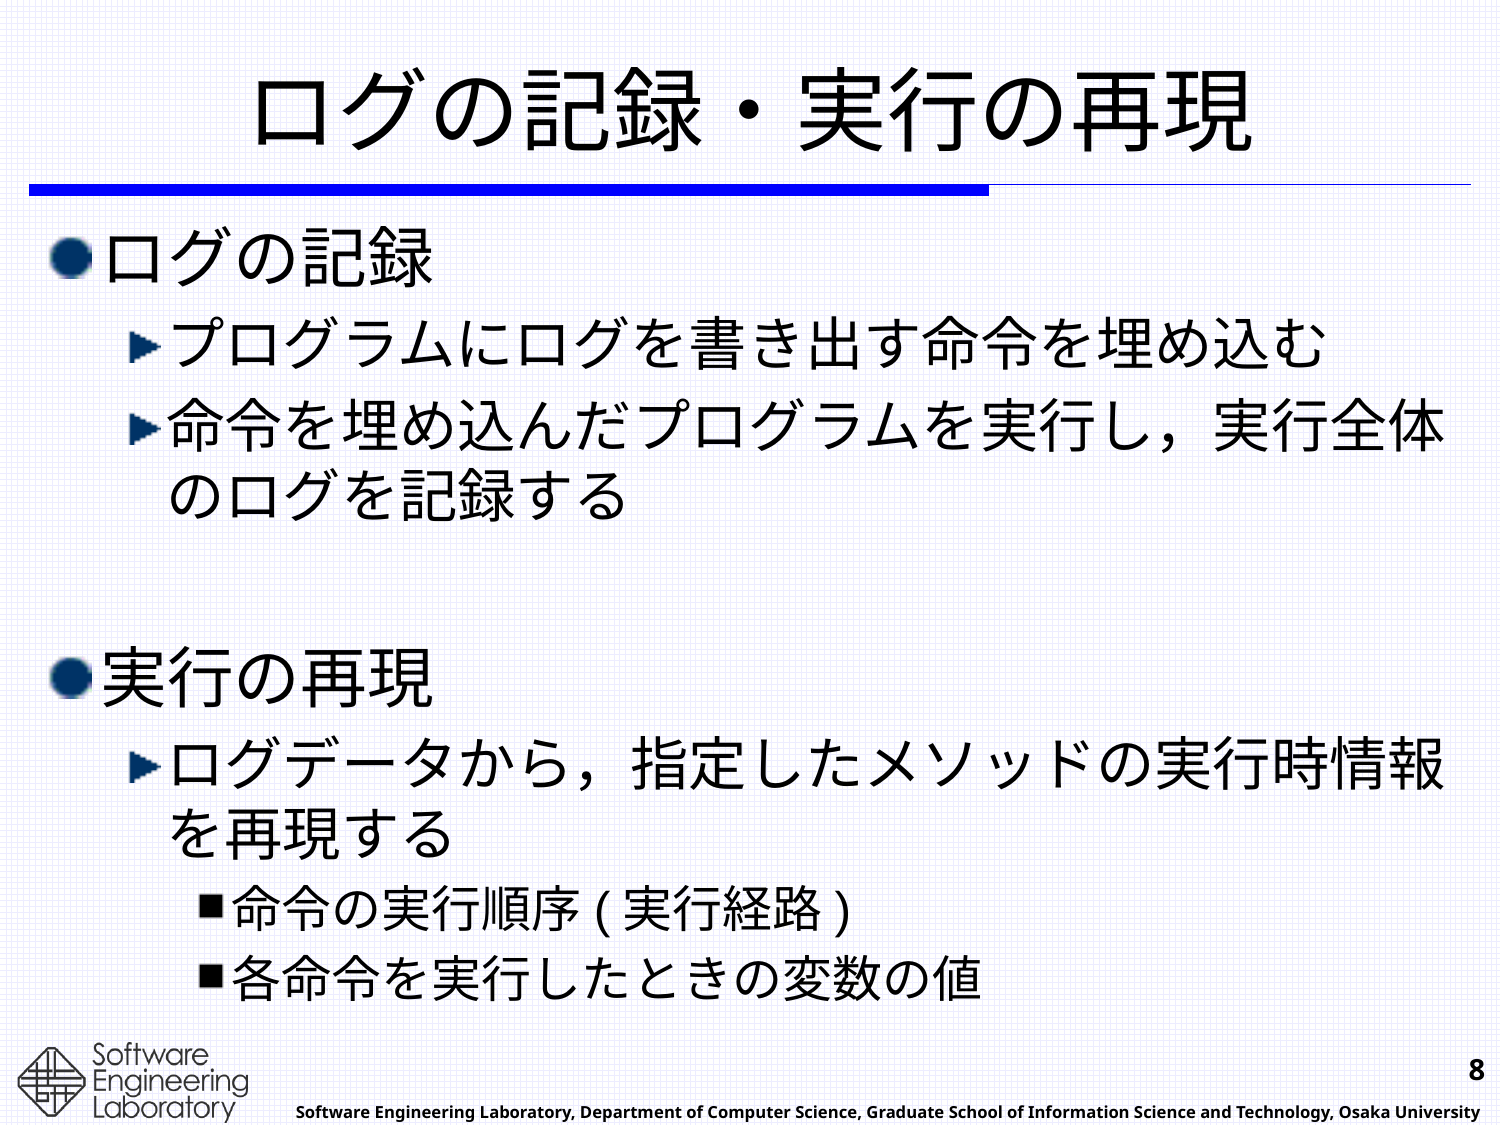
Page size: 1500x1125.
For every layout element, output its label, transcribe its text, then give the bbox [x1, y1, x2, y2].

picture [44, 652, 92, 699]
picture [119, 741, 161, 783]
title ログの記録・実行の再現 [29, 30, 1471, 185]
list ログの記録 プログラムにログを書き出す命令を埋め込む 命令を埋め込んだプログラムを実行し，実行全体のログを記録する 実行の再現 ログデータから，指定したメソッドの実行時情報を再現する 命令の実行順序(実行経路) 各命令を実行したときの変数の値 [29, 207, 1500, 1036]
picture [194, 959, 230, 995]
picture [119, 321, 161, 363]
picture [44, 232, 92, 279]
picture [119, 403, 161, 445]
picture [194, 889, 230, 925]
picture [17, 1042, 248, 1123]
